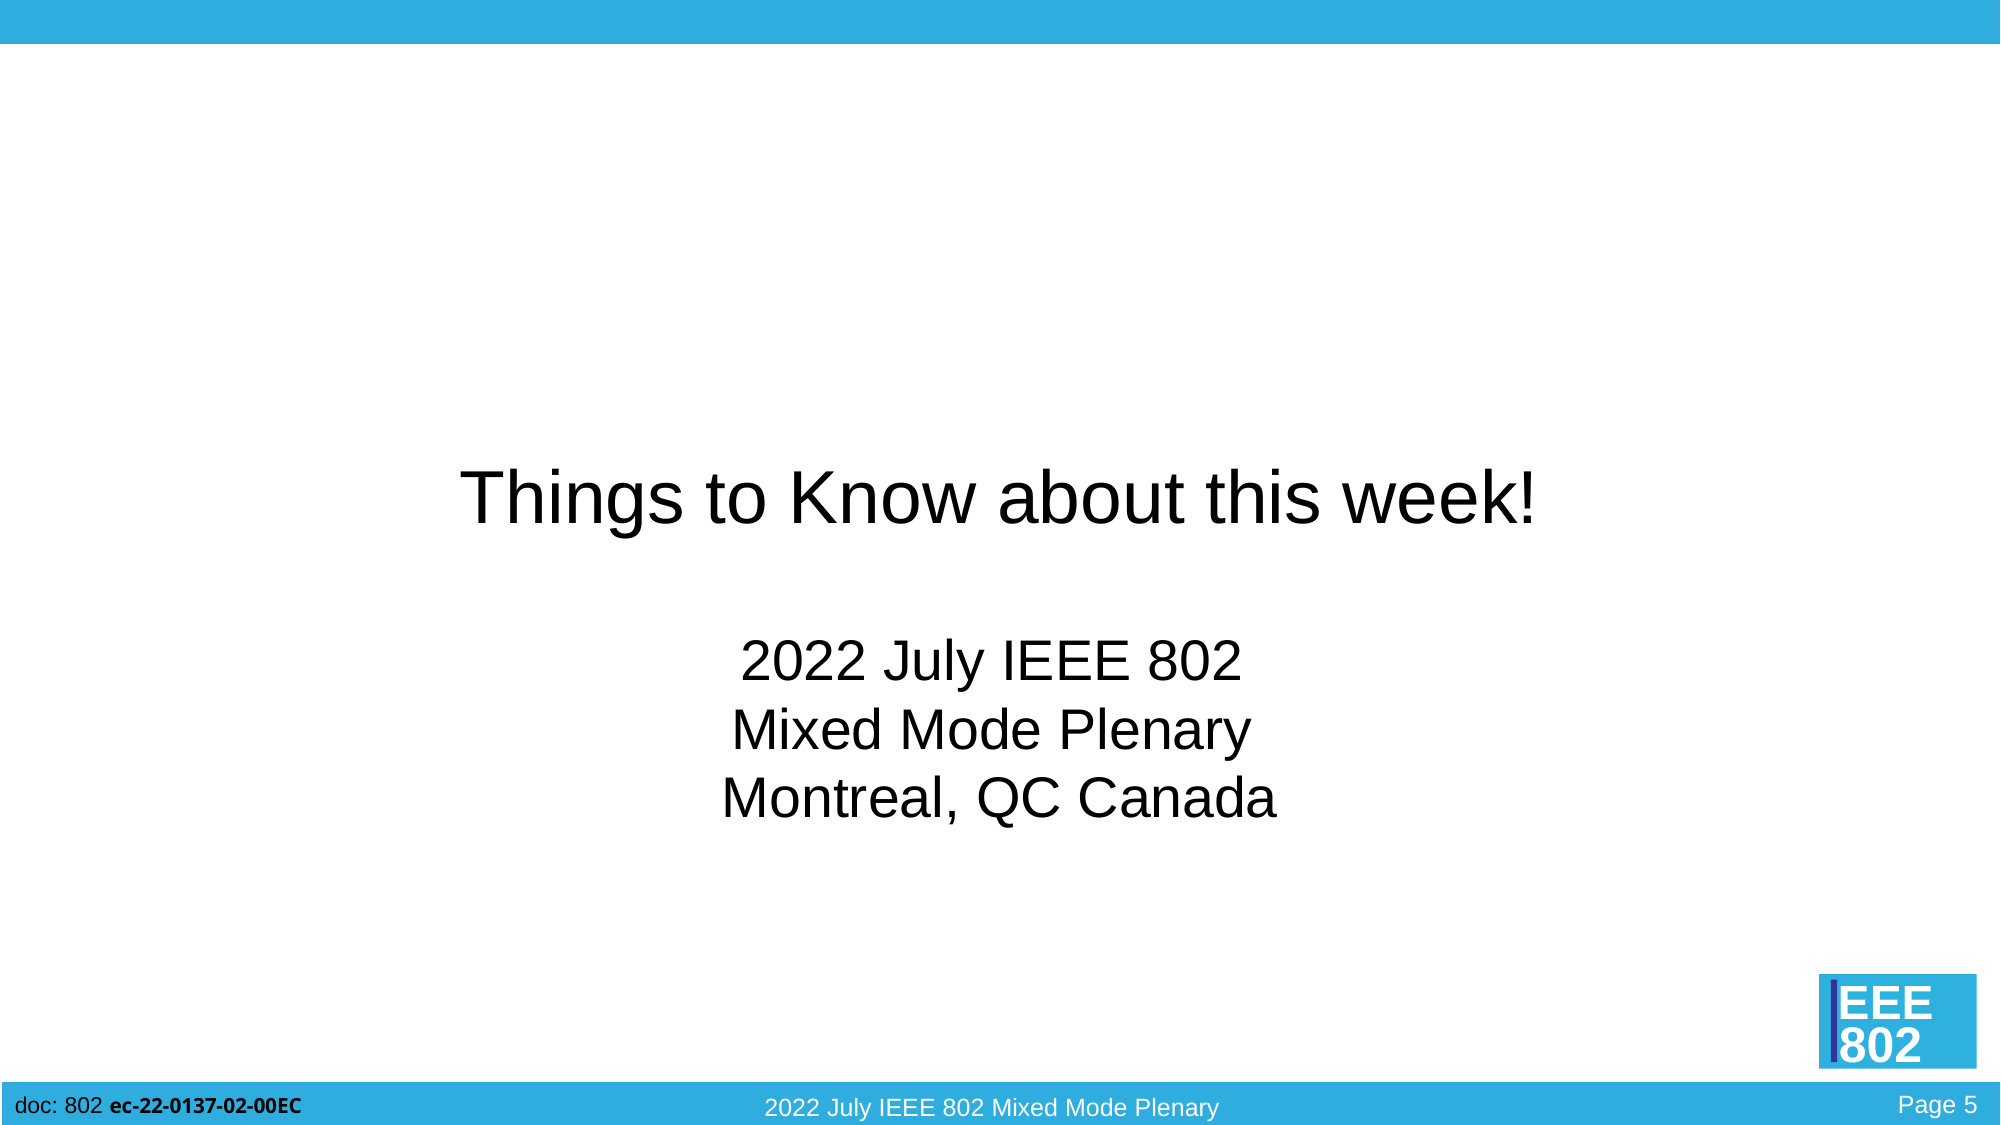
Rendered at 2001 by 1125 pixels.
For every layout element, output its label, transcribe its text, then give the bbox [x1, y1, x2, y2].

title Things to Know about this week! [362, 402, 1638, 584]
subtitle 2022 July IEEE 802 Mixed Mode Plenary Montreal, QC Canada [474, 618, 1525, 835]
